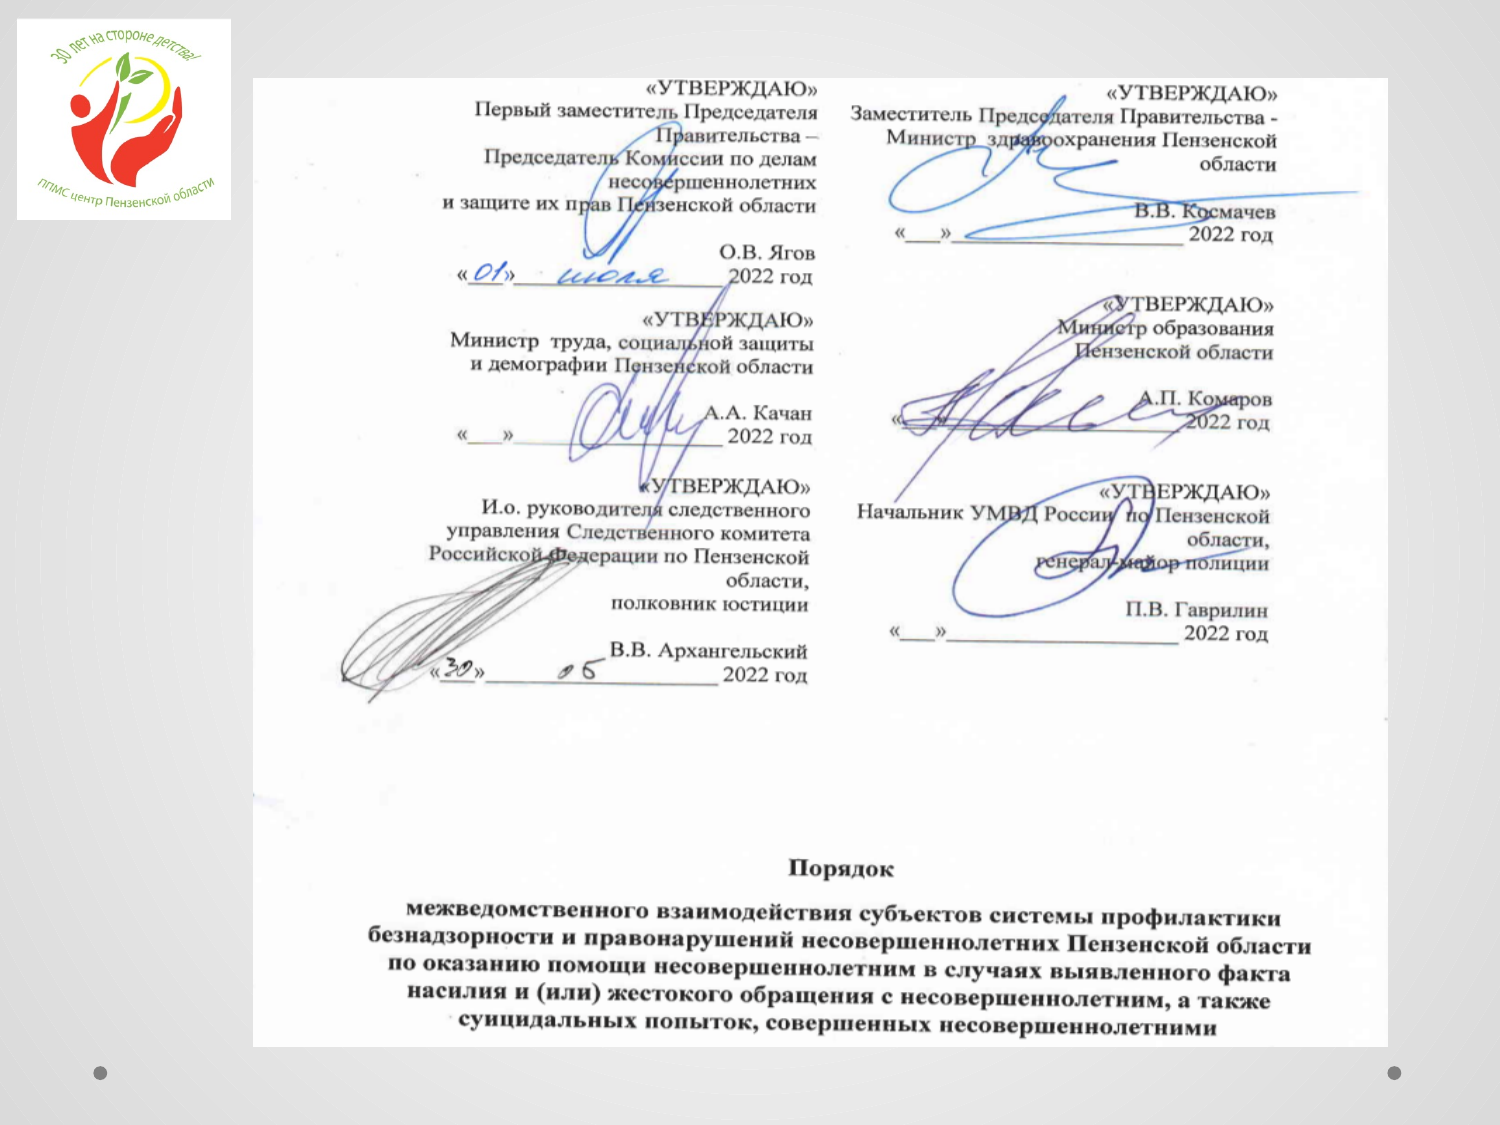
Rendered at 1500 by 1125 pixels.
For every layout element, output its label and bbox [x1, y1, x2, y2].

picture [17, 17, 231, 221]
picture [253, 77, 1389, 1047]
